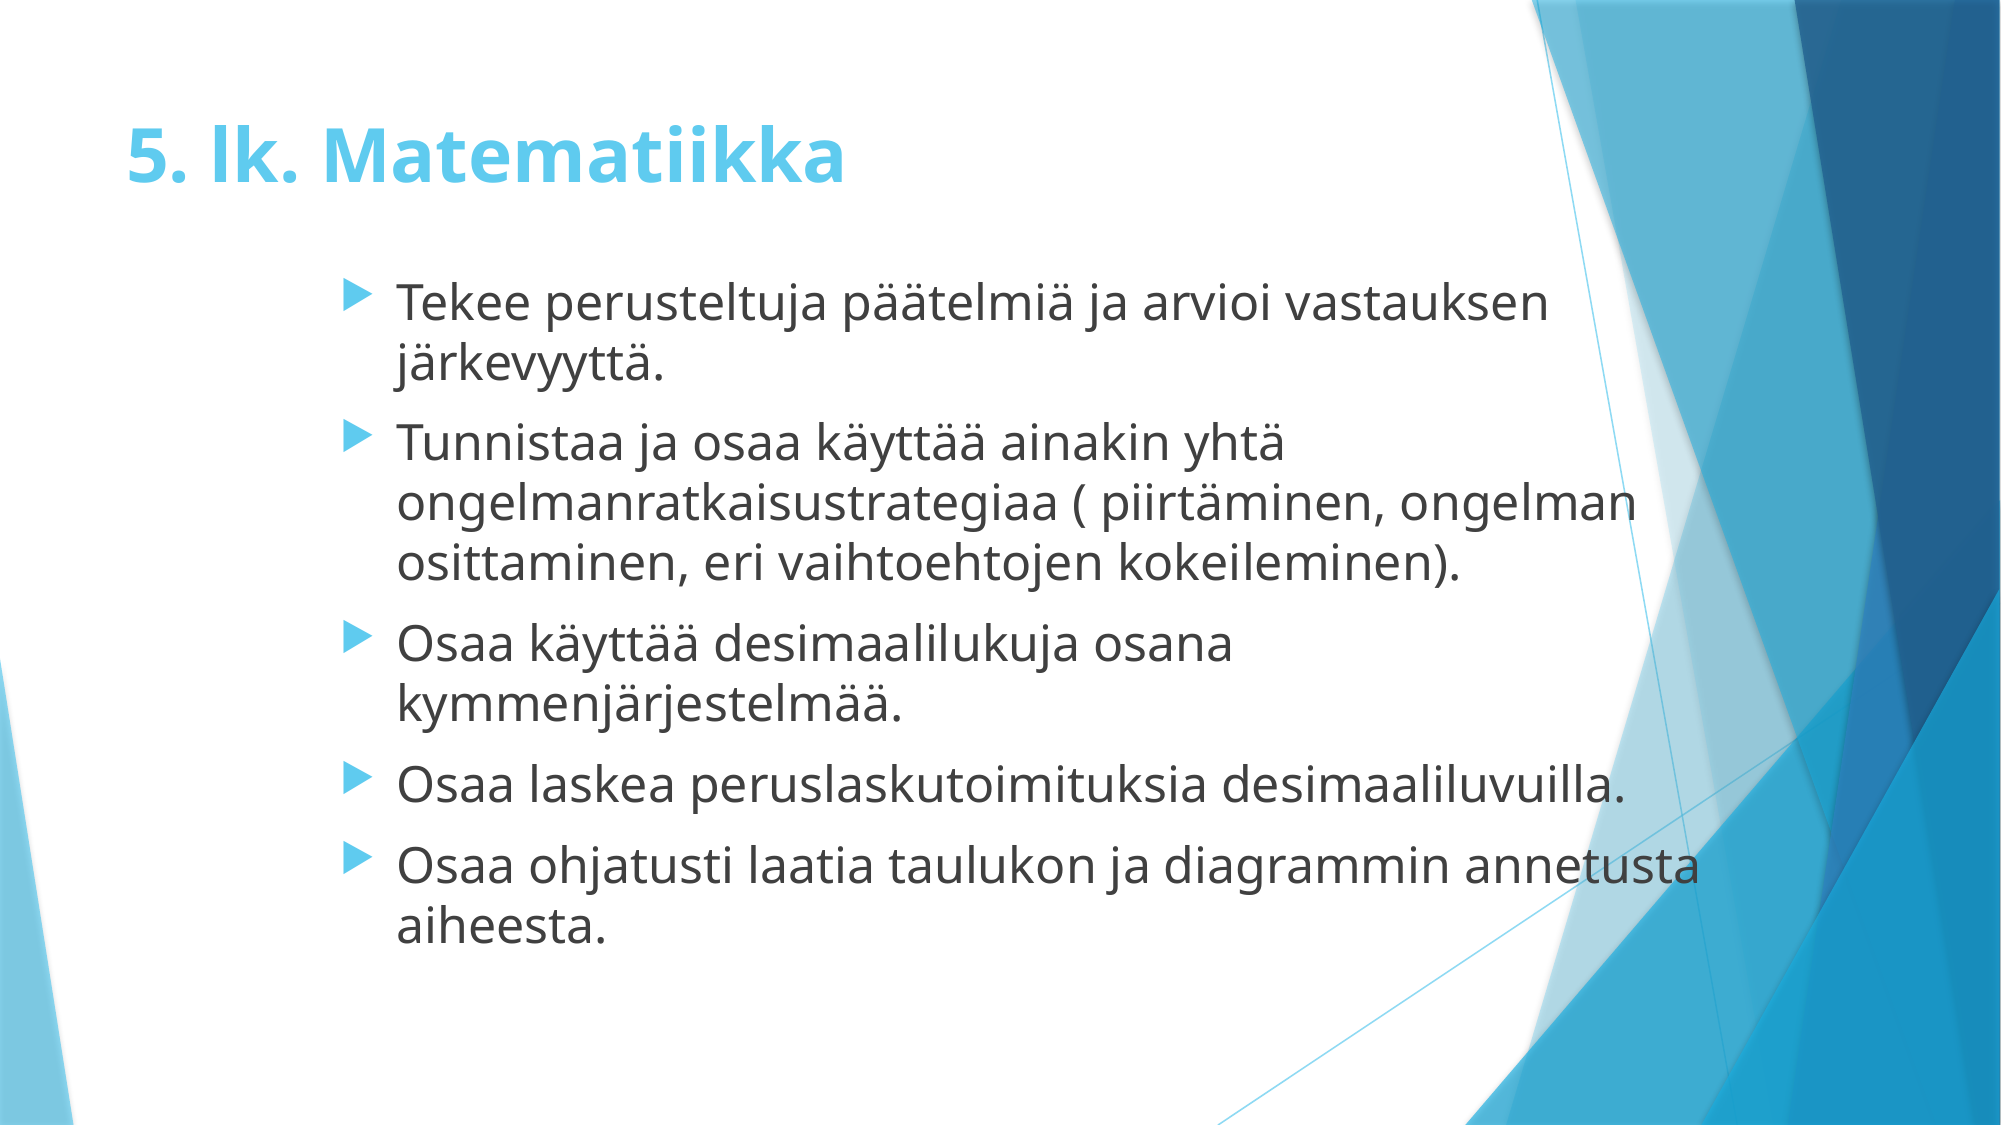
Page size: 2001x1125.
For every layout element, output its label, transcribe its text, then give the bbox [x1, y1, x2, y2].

title 5. lk. Matematiikka [111, 99, 1522, 317]
list Tekee perusteltuja päätelmiä ja arvioi vastauksen järkevyyttä. Tunnistaa ja osaa käyttää ainakin yhtä ongelmanratkaisustrategiaa ( piirtäminen, ongelman osittaminen, eri vaihtoehtojen kokeileminen). Osaa käyttää desimaalilukuja osana kymmenjärjestelmää. Osaa laskea peruslaskutoimituksia desimaaliluvuilla. Osaa ohjatusti laatia taulukon ja diagrammin annetusta aiheesta. [324, 262, 1733, 1071]
